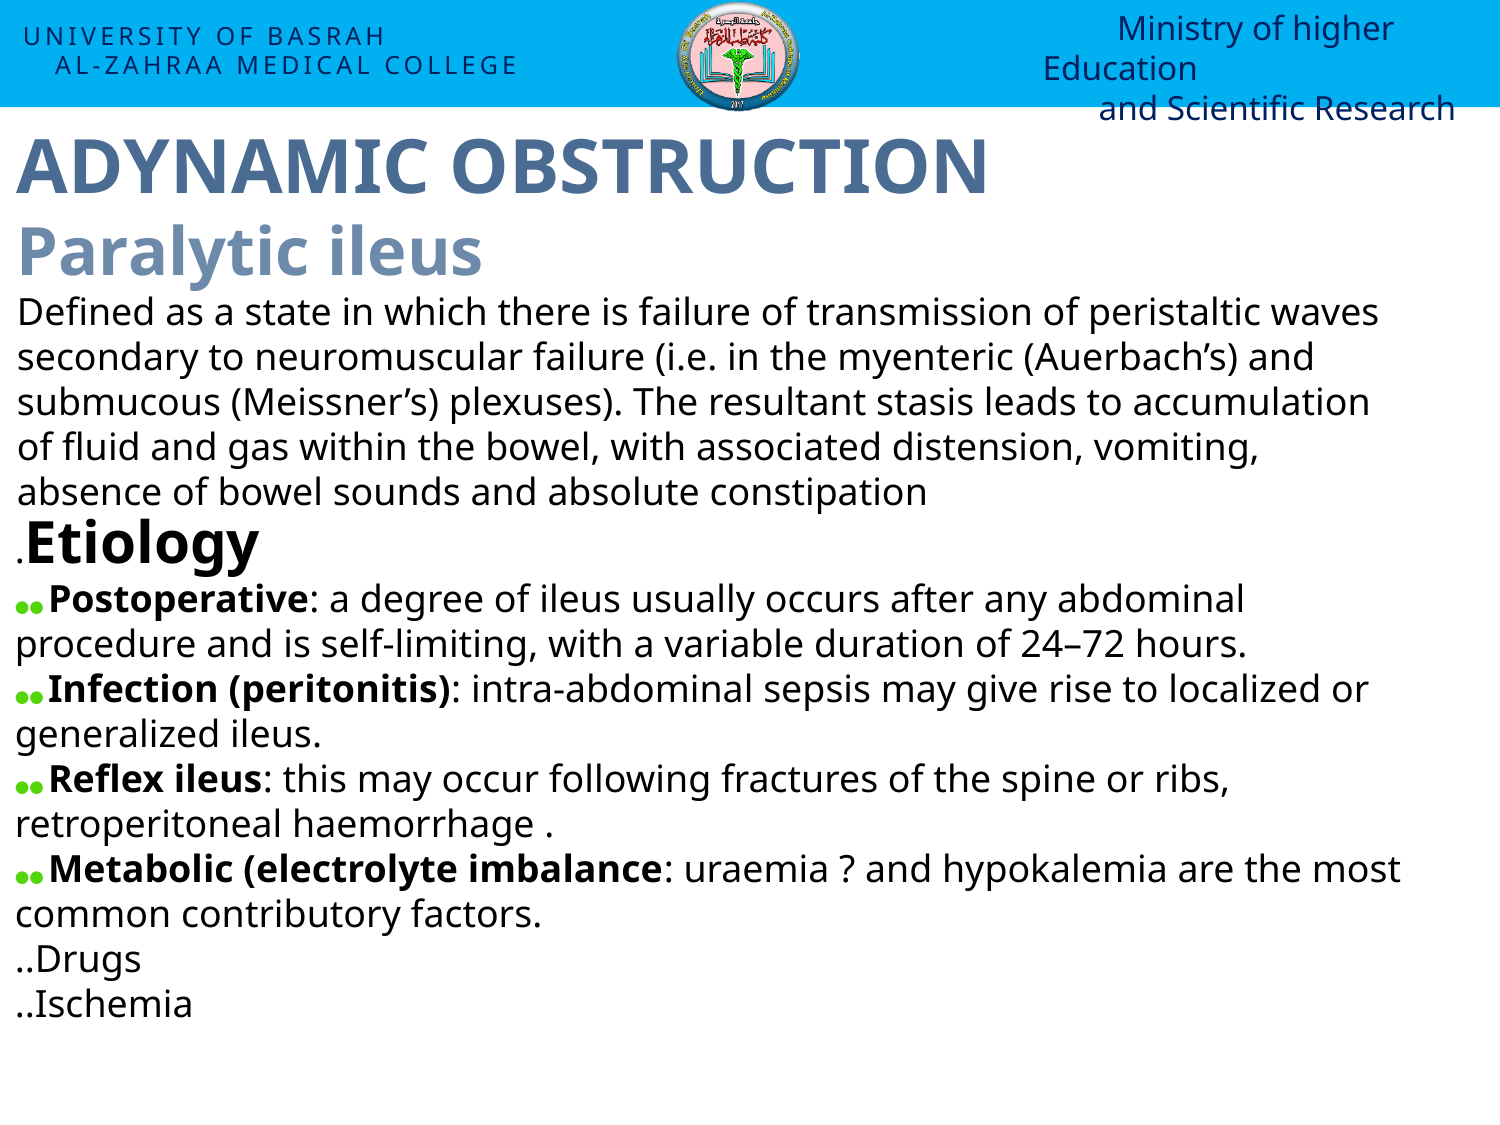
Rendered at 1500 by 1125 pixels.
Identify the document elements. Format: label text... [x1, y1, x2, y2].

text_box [0, 0, 1500, 113]
text_box .Etiology ●● Postoperative: a degree of ileus usually occurs after any abdominal procedure and is self-limiting, with a variable duration of 24–72 hours. ●● Infection (peritonitis): intra-abdominal sepsis may give rise to localized or generalized ileus. ●● Reflex ileus: this may occur following fractures of the spine or ribs, retroperitoneal haemorrhage . ●● Metabolic (electrolyte imbalance: uraemia ? and hypokalemia are the most common contributory factors. ..Drugs ..Ischemia [0, 497, 1426, 1032]
text_box ADYNAMIC OBSTRUCTION Paralytic ileus Defined as a state in which there is failure of transmission of peristaltic waves secondary to neuromuscular failure (i.e. in the myenteric (Auerbach’s) and submucous (Meissner’s) plexuses). The resultant stasis leads to accumulation of fluid and gas within the bowel, with associated distension, vomiting, absence of bowel sounds and absolute constipation [2, 113, 1425, 497]
